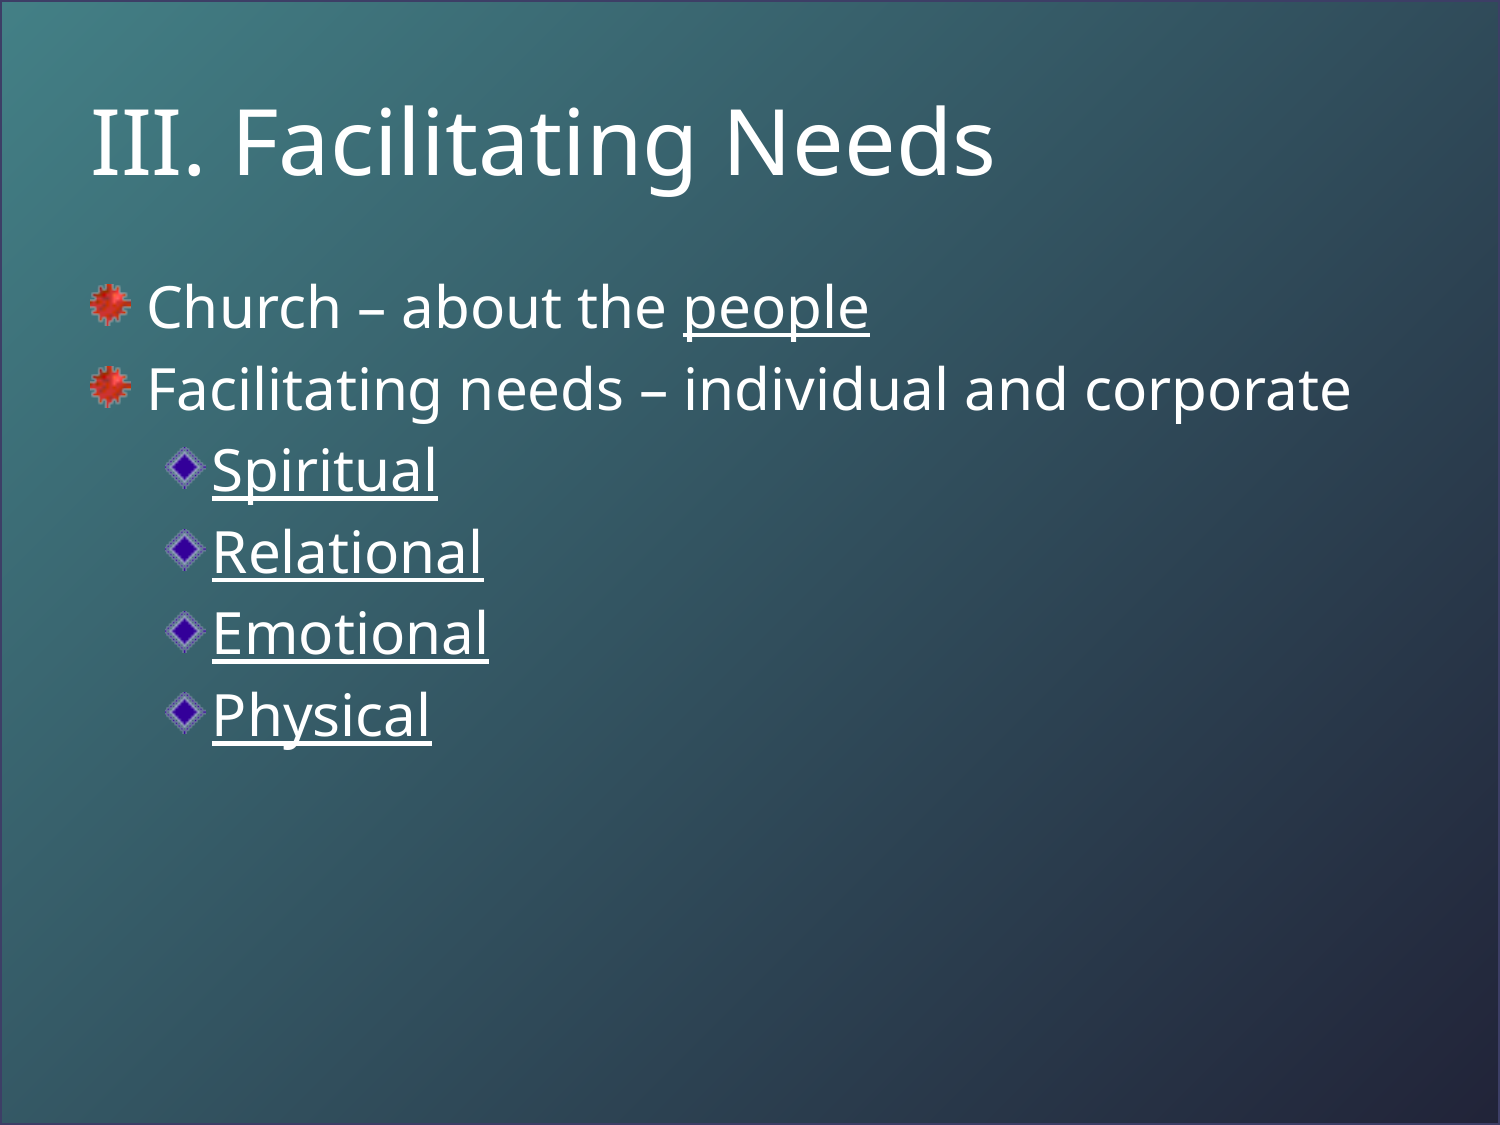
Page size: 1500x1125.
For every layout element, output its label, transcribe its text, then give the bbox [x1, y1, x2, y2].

title III. Facilitating Needs [75, 45, 1425, 233]
list Church – about the people Facilitating needs – individual and corporate Spiritual Relational Emotional Physical [75, 262, 1425, 1005]
picture [165, 447, 206, 489]
picture [90, 284, 131, 326]
picture [165, 692, 206, 734]
picture [165, 529, 206, 571]
picture [90, 366, 131, 408]
picture [165, 611, 206, 653]
